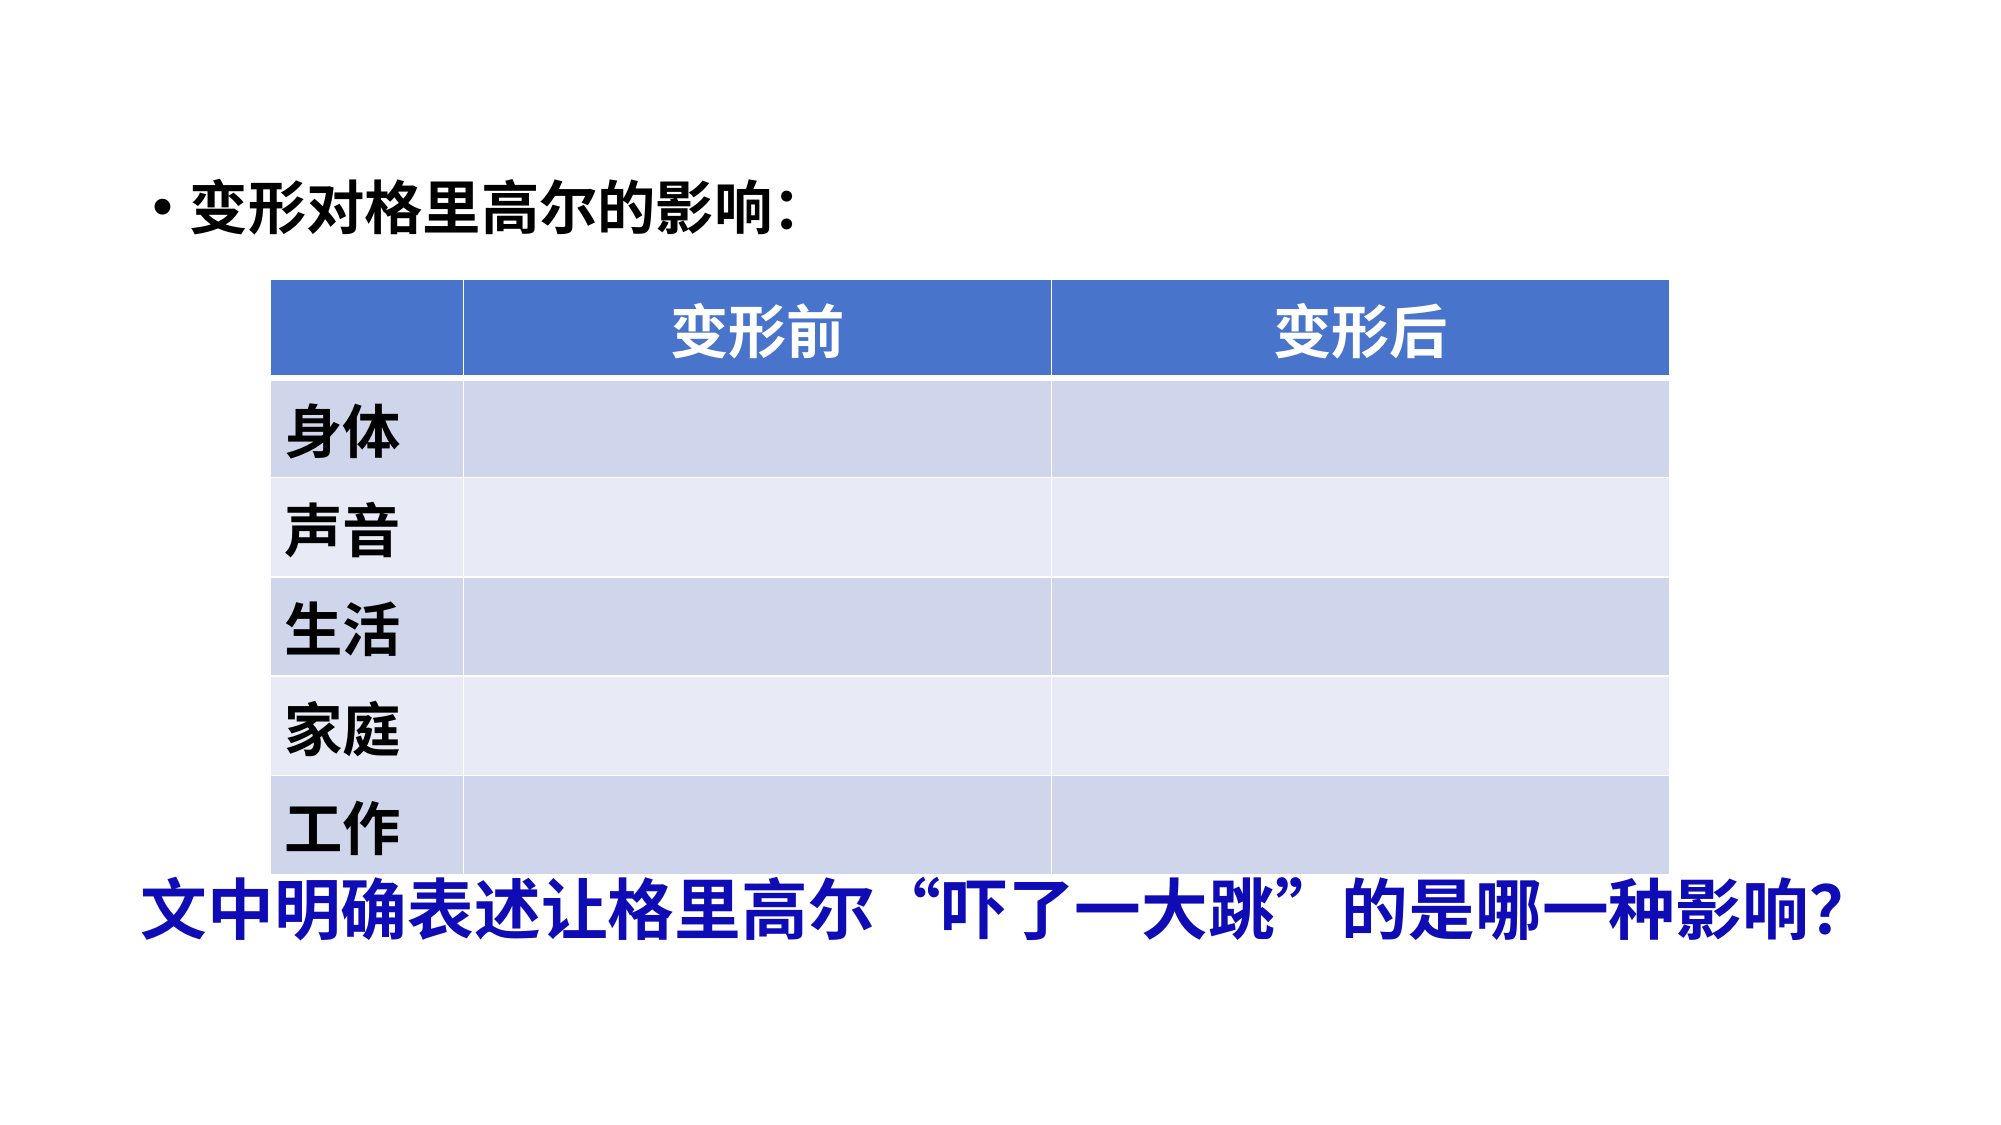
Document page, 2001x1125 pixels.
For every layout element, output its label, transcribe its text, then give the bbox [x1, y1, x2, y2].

table_cell [1052, 776, 1669, 860]
table_cell [464, 677, 1051, 775]
text_box 文中明确表述让格里高尔“吓了一大跳”的是哪一种影响？ [126, 860, 1863, 956]
table_cell [1052, 677, 1669, 775]
table_cell [1052, 381, 1669, 477]
table_cell [464, 478, 1051, 576]
list 变形对格里高尔的影响： [137, 171, 1863, 860]
table_cell [464, 776, 1051, 860]
table_cell 生活 [271, 578, 463, 675]
table_cell 工作 [271, 776, 463, 860]
table_cell 身体 [271, 381, 463, 477]
table_cell 家庭 [271, 677, 463, 775]
table_cell [464, 381, 1051, 477]
table_header 变形后 [1052, 280, 1669, 375]
table_cell [464, 578, 1051, 675]
table_cell 声音 [271, 478, 463, 576]
table_cell [1052, 478, 1669, 576]
table_header [271, 280, 463, 375]
table_cell [1052, 578, 1669, 675]
table_header 变形前 [464, 280, 1051, 375]
